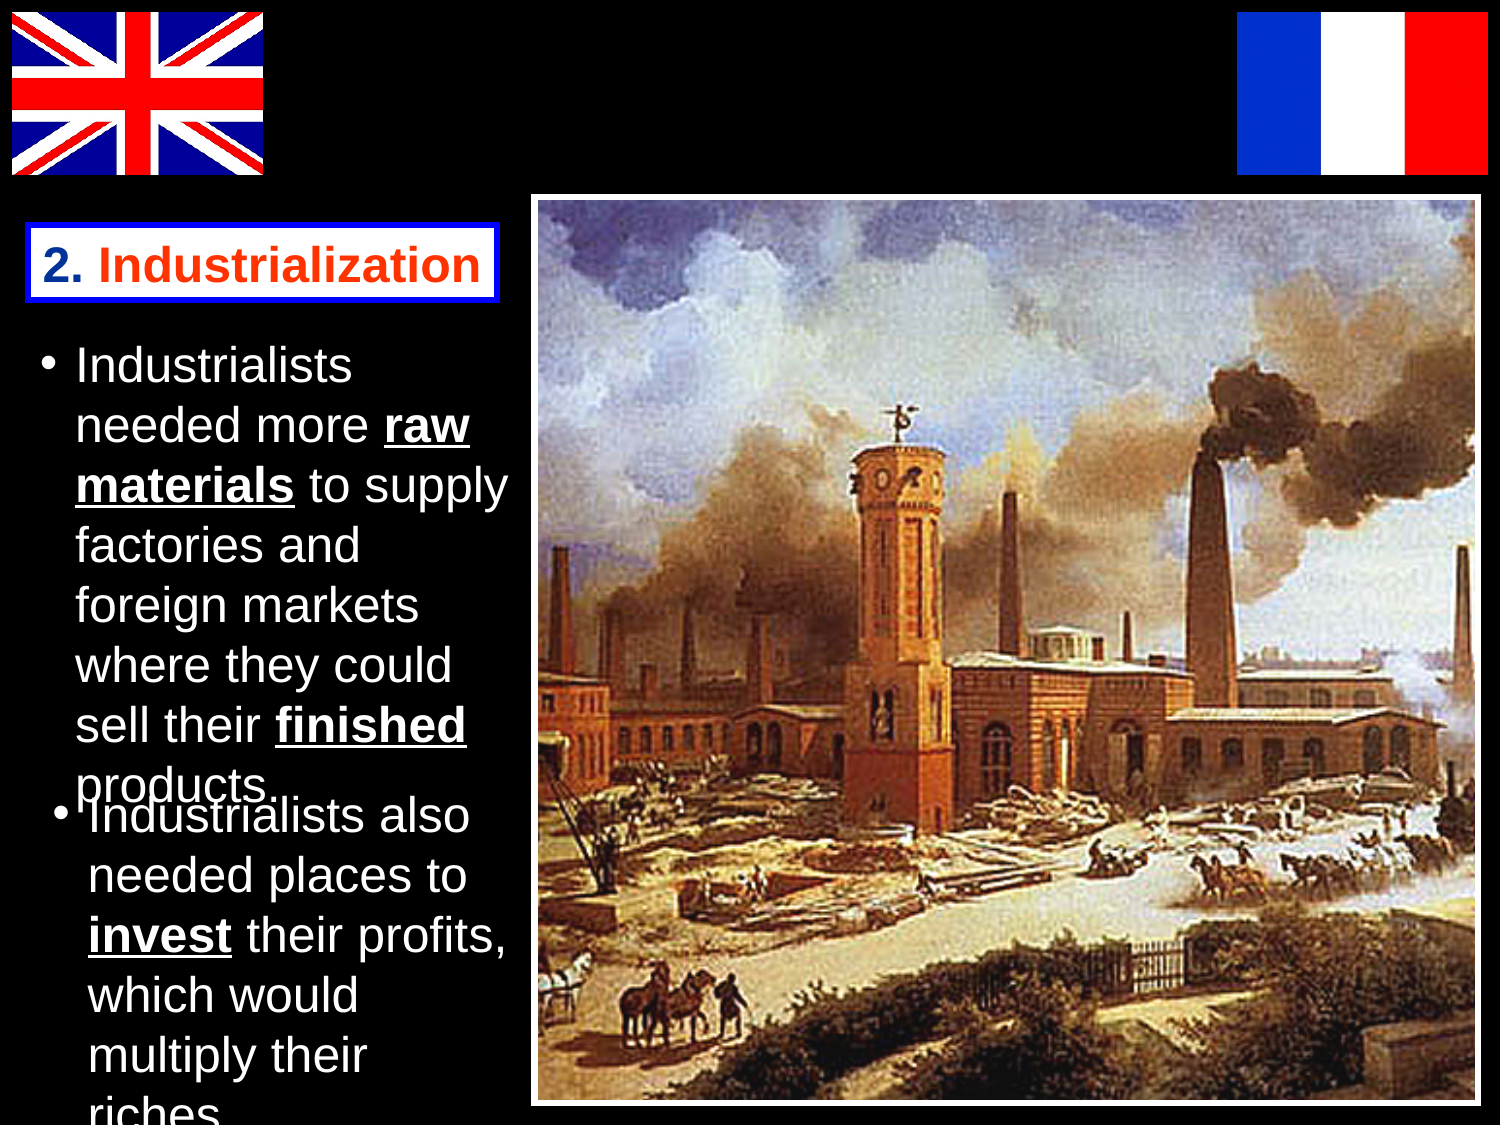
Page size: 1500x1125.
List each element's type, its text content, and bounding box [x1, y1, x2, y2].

picture [537, 199, 1476, 1101]
picture [1237, 12, 1488, 176]
text_box Industrialists needed more raw materials to supply factories and foreign markets where they could sell their finished products. [24, 324, 525, 820]
text_box 2. Industrialization [27, 224, 497, 300]
picture [12, 12, 263, 176]
text_box Industrialists also needed places to invest their profits, which would multiply their riches. [37, 774, 538, 1125]
